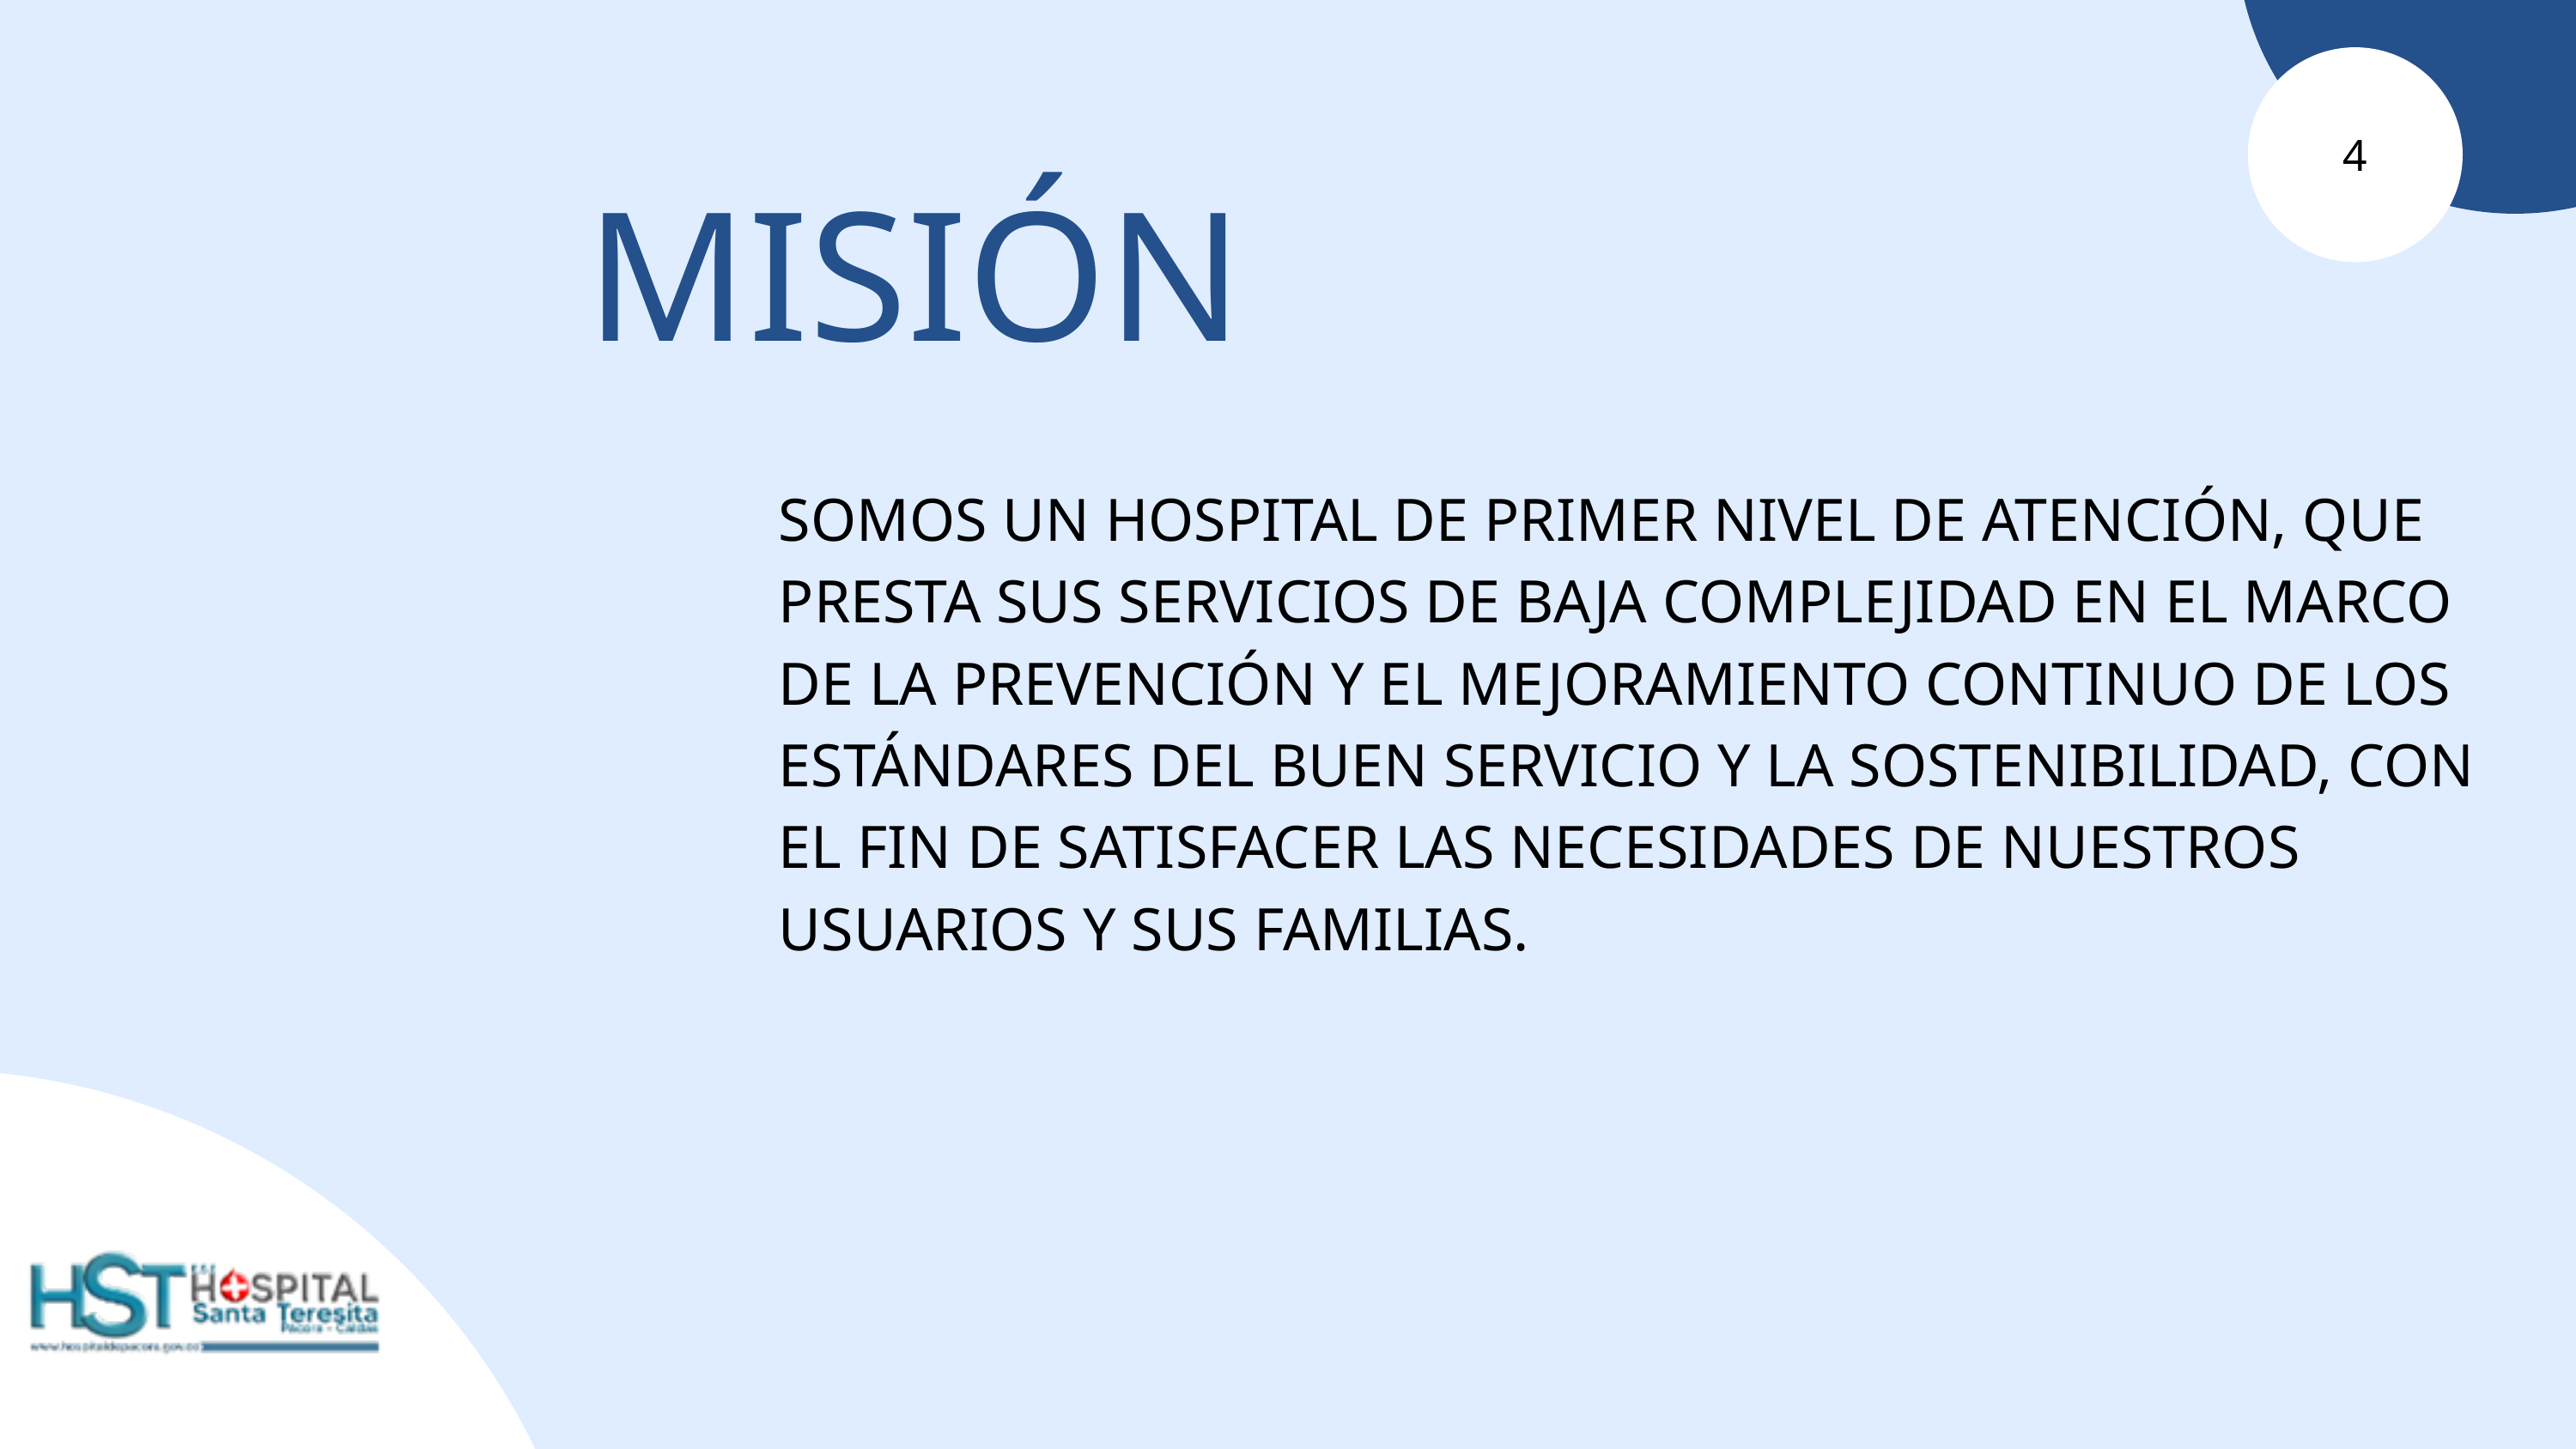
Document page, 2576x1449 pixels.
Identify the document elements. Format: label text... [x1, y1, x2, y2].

text_box MISIÓN [447, 126, 1382, 627]
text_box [0, 1069, 604, 1449]
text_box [2236, 0, 2576, 215]
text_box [2247, 46, 2464, 263]
text_box SOMOS UN HOSPITAL DE PRIMER NIVEL DE ATENCIÓN, QUE PRESTA SUS SERVICIOS DE BAJA COMPLEJIDAD EN EL MARCO DE LA PREVENCIÓN Y EL MEJORAMIENTO CONTINUO DE LOS ESTÁNDARES DEL BUEN SERVICIO Y LA SOSTENIBILIDAD, CON EL FIN DE SATISFACER LAS NECESIDADES DE NUESTROS USUARIOS Y SUS FAMILIAS. [778, 470, 2535, 962]
